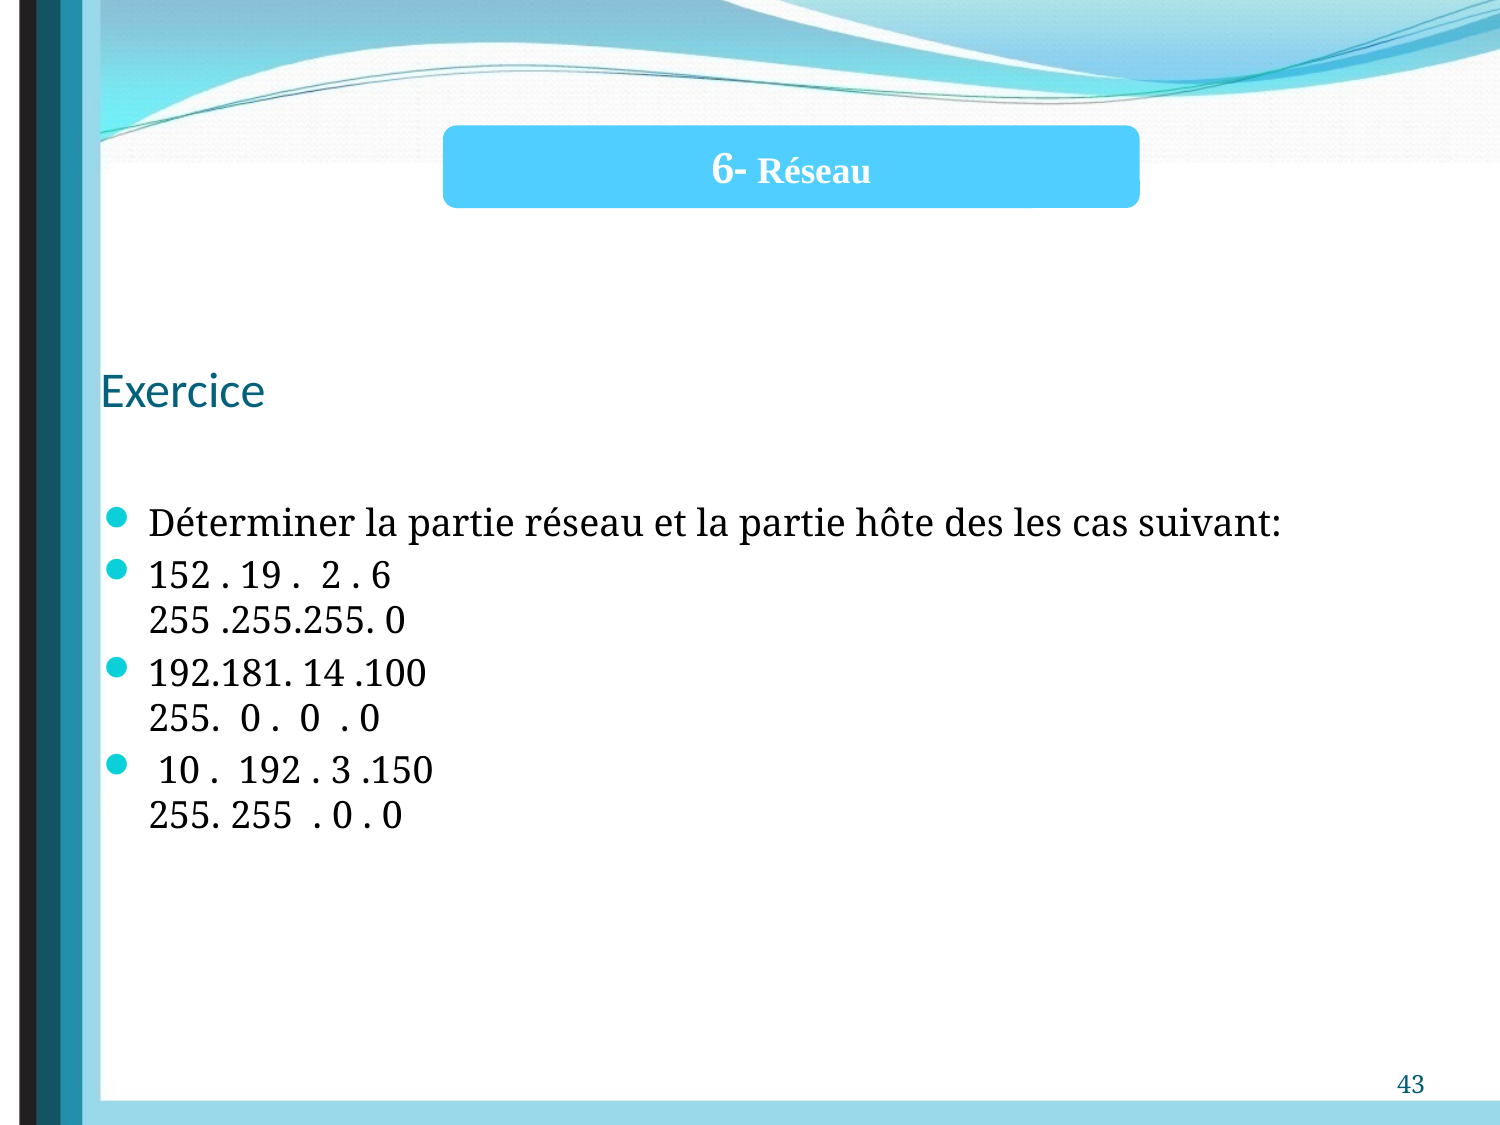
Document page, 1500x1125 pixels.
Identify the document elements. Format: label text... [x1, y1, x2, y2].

slide_number 43 [1299, 1042, 1425, 1103]
picture [0, 0, 1500, 1125]
list Déterminer la partie réseau et la partie hôte des les cas suivant: 152 . 19 . 2 . 6 255 .255.255. 0 192.181. 14 .100 255. 0 . 0 . 0 10 . 192 . 3 .150 255. 255 . 0 . 0 [88, 491, 1439, 946]
title Exercice [100, 326, 1438, 418]
text_box 6- Réseau [440, 123, 1142, 211]
